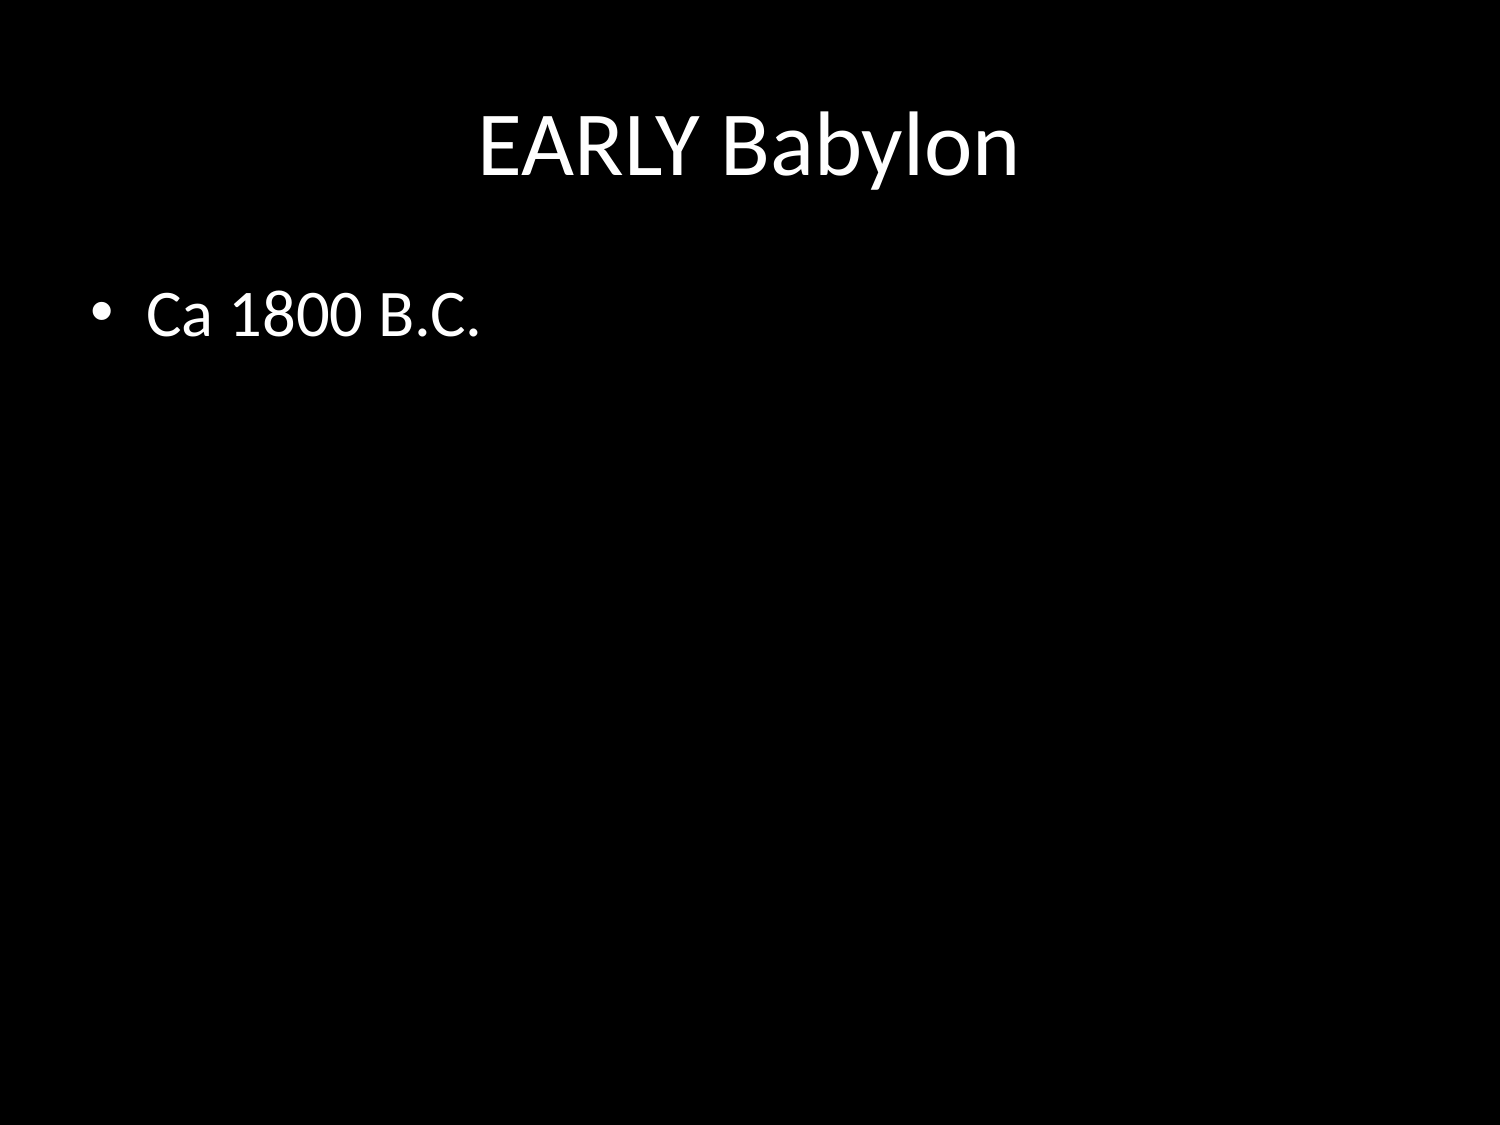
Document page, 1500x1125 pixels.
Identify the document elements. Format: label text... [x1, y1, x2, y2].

list Ca 1800 B.C. [75, 262, 1425, 1005]
title EARLY Babylon [75, 45, 1425, 233]
